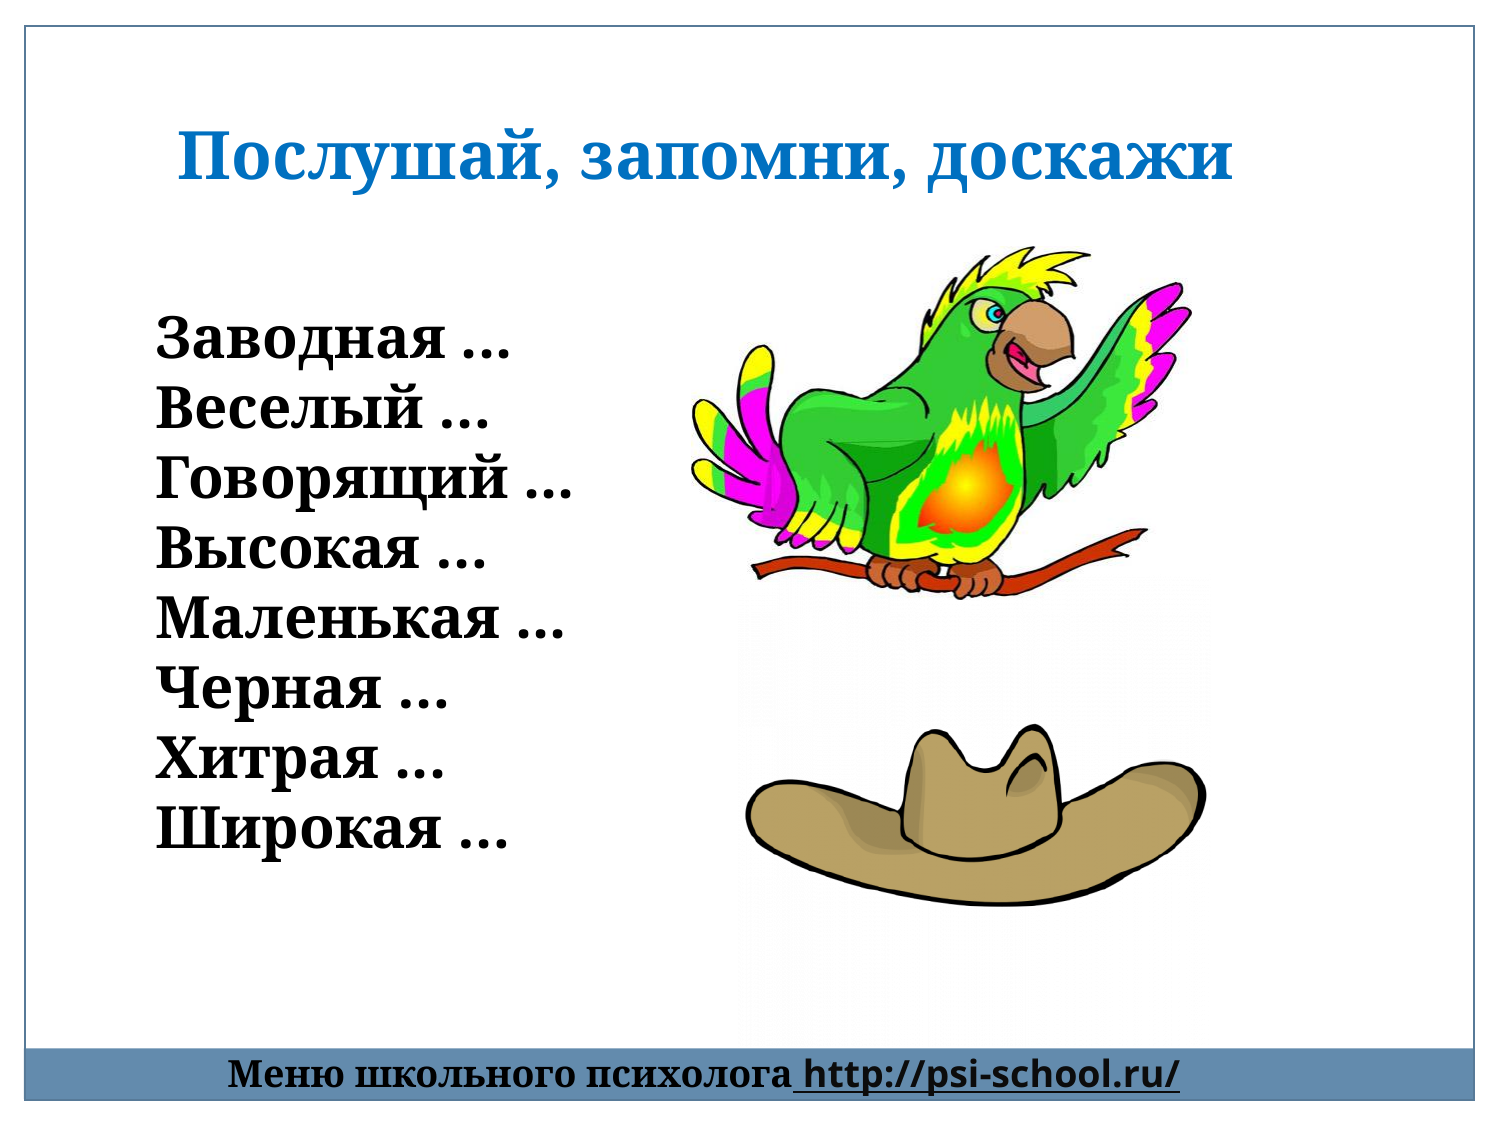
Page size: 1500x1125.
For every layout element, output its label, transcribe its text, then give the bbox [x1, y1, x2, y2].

text_box Послушай, запомни, доскажи [70, 105, 1360, 201]
picture [691, 245, 1212, 1048]
text_box Меню школьного психолога http://psi-school.ru/ [175, 1042, 1243, 1109]
text_box Заводная ... Веселый … Говорящий ... Высокая … Маленькая ... Черная … Хитрая ... Широкая … [140, 292, 640, 1008]
